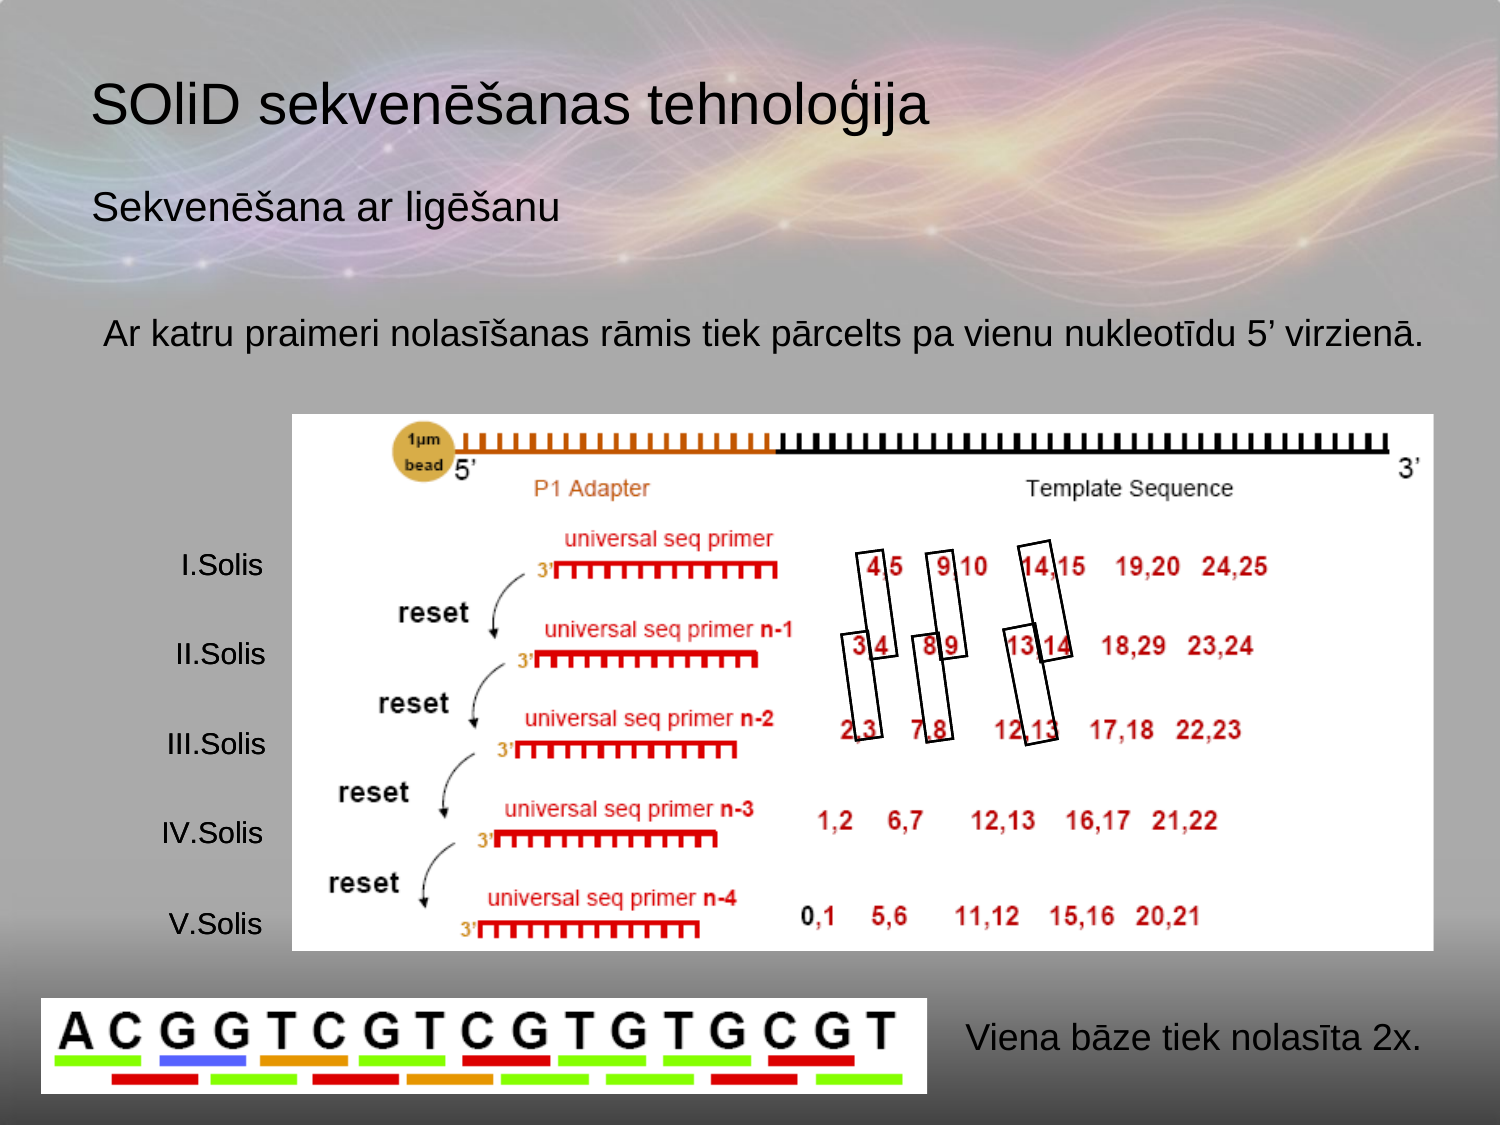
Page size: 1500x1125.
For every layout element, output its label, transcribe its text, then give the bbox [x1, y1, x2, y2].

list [147, 414, 1436, 953]
text_box Sekvenēšana ar ligēšanu [76, 172, 656, 238]
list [40, 998, 928, 1095]
text_box Ar katru praimeri nolasīšanas rāmis tiek pārcelts pa vienu nukleotīdu 5’ virzienā. [88, 301, 1500, 362]
picture [0, 0, 1500, 1125]
text_box Viena bāze tiek nolasīta 2x. [950, 1005, 1500, 1066]
title SOliD sekvenēšanas tehnoloģija [74, 6, 1426, 195]
